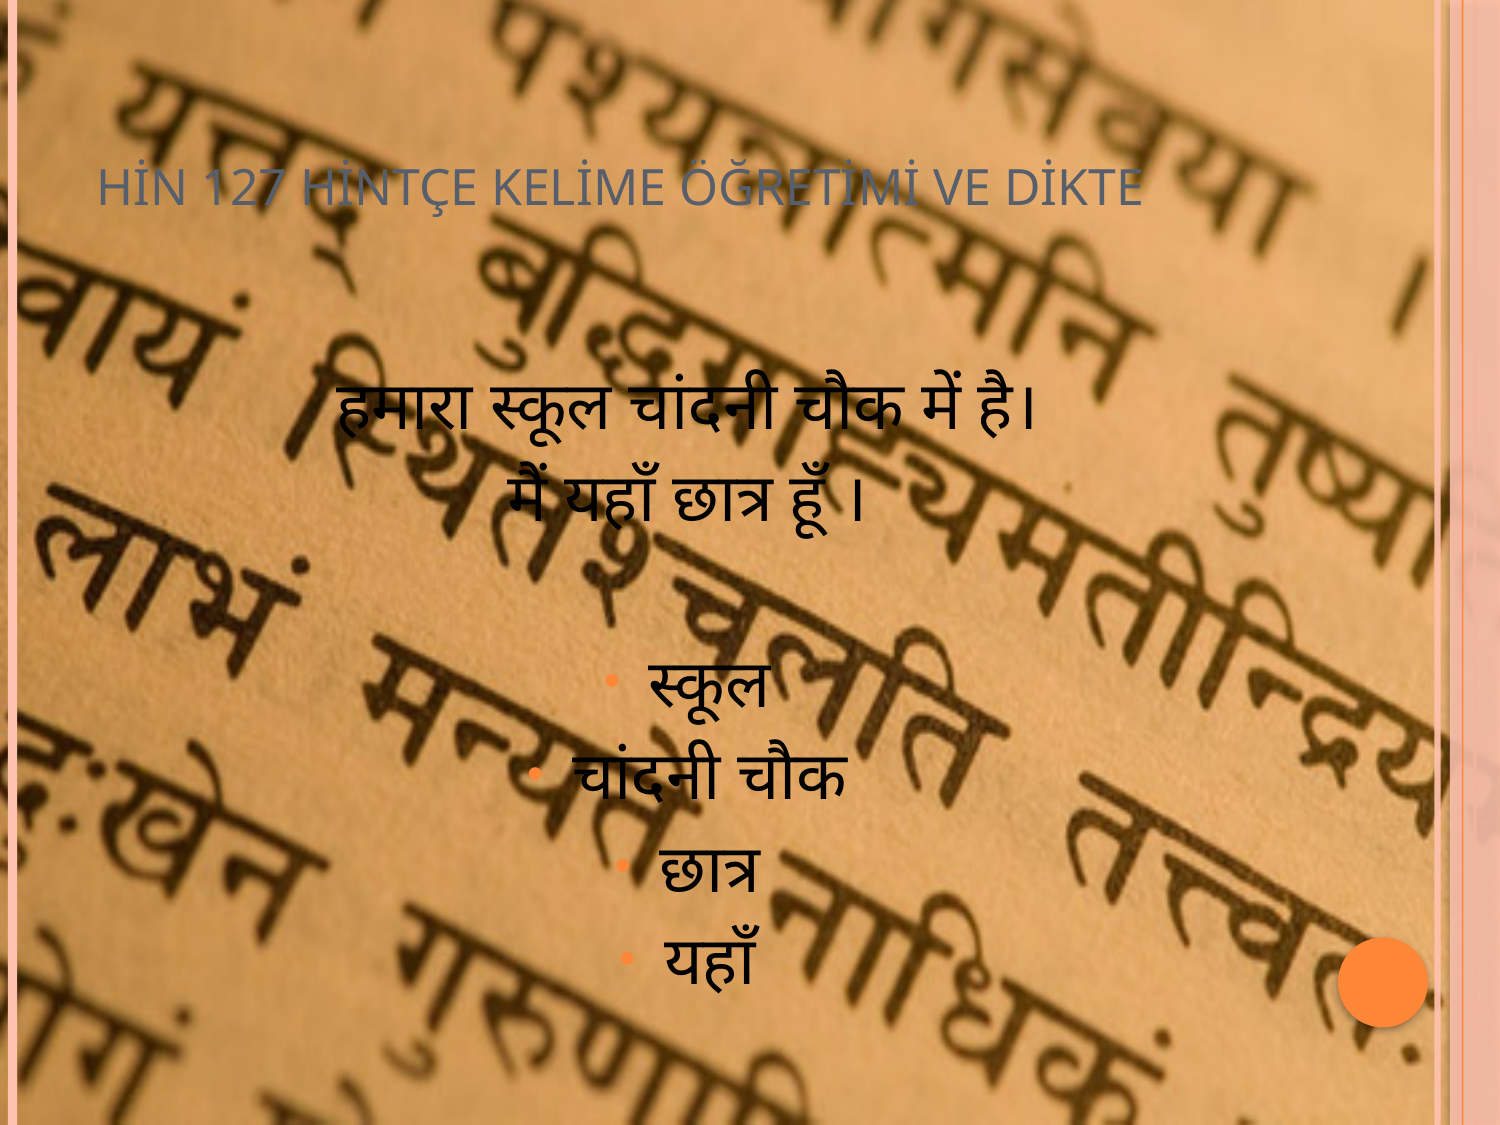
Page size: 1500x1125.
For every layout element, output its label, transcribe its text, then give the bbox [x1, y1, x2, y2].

list हमारा स्कूल चांदनी चौक में है। मैं यहाँ छात्र हूँ । स्कूल चांदनी चौक छात्र यहाँ [75, 262, 1300, 1062]
picture [1441, 0, 1449, 1125]
picture [18, 0, 1434, 1125]
picture [0, 0, 7, 1125]
title HİN 127 HİNTÇE KELİME ÖĞRETİMİ VE DİKTE [82, 35, 1307, 223]
